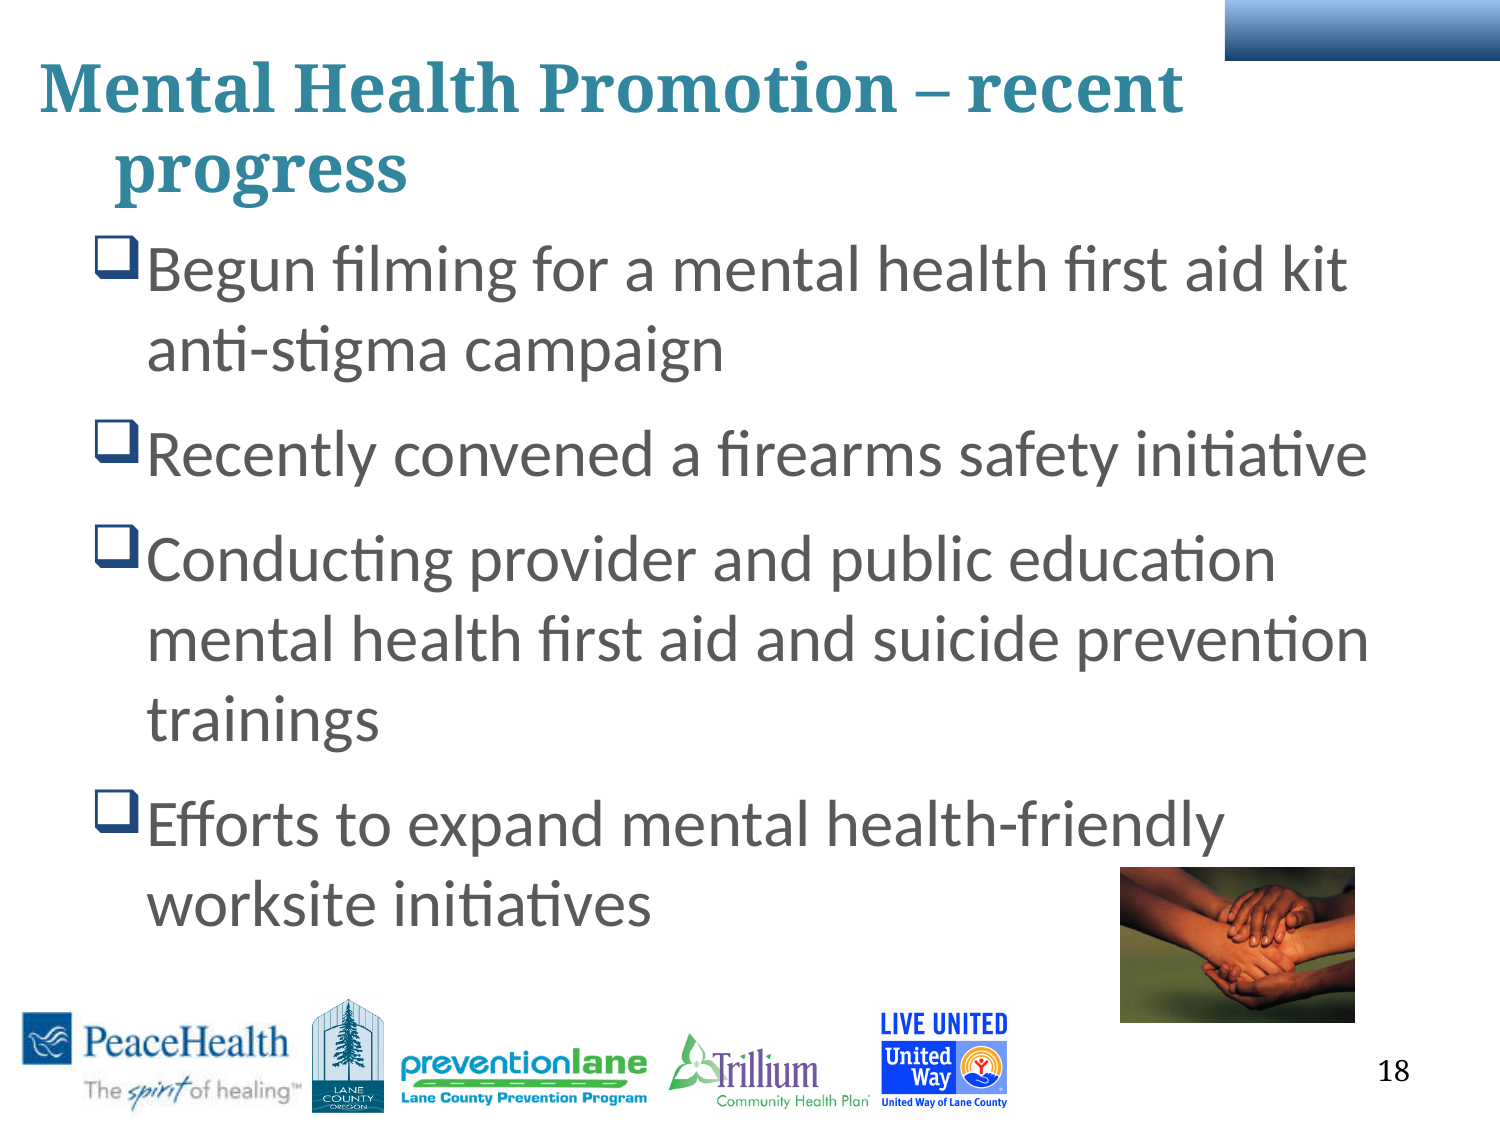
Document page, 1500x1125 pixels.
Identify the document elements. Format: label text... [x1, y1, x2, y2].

picture [662, 1068, 1013, 1113]
title Mental Health Promotion – recent progress [24, 62, 1463, 190]
picture [0, 987, 323, 1125]
picture [326, 1068, 384, 1080]
list Begun filming for a mental health first aid kit anti-stigma campaign Recently convened a firearms safety initiative Conducting provider and public education mental health first aid and suicide prevention trainings Efforts to expand mental health-friendly worksite initiatives [74, 217, 1426, 1068]
picture [1120, 866, 1355, 1024]
slide_number 18 [1074, 1042, 1425, 1103]
picture [387, 1068, 652, 1125]
